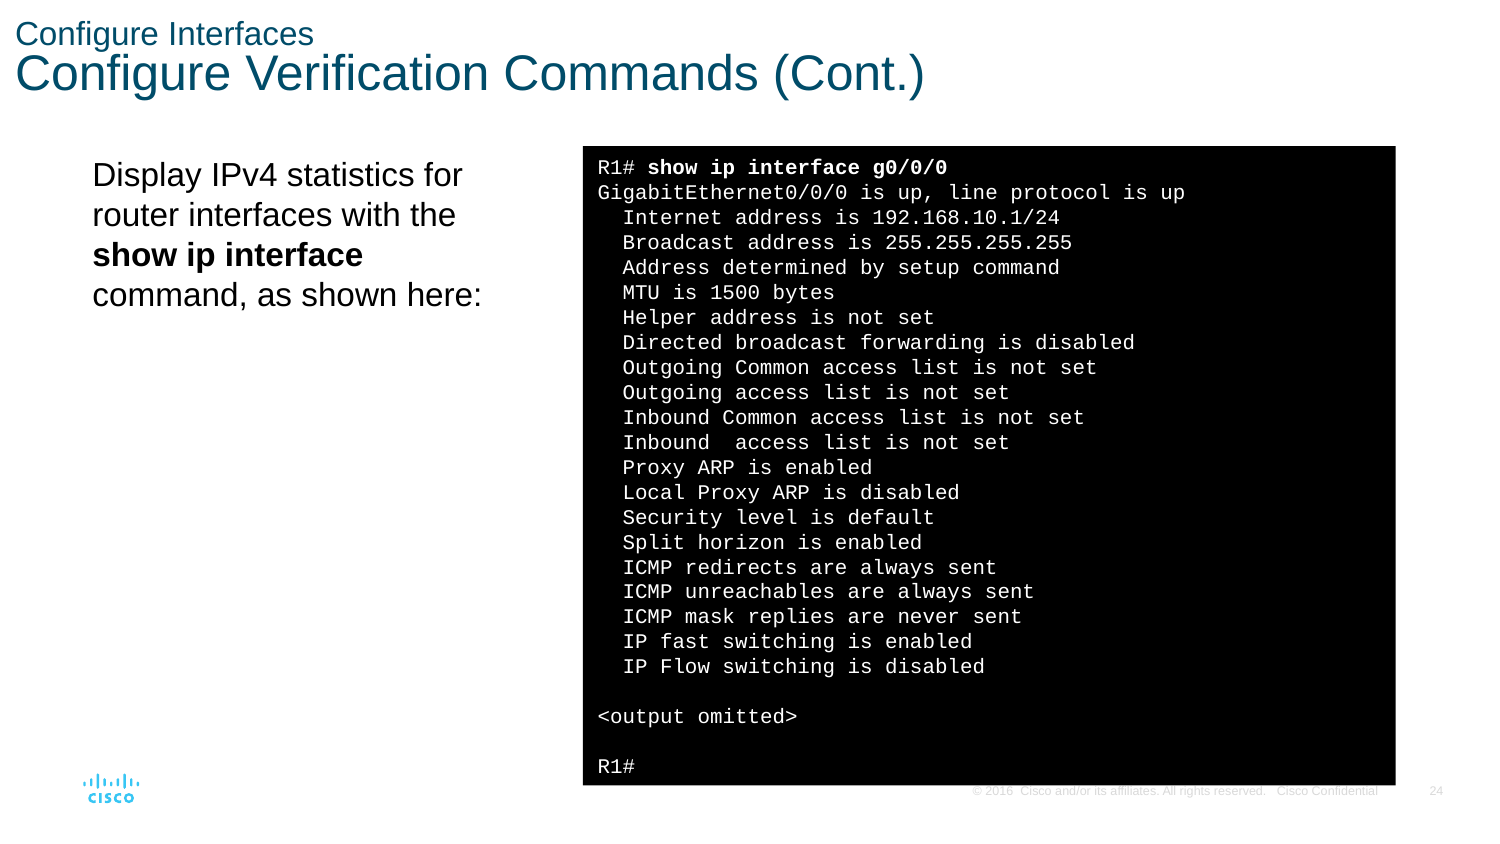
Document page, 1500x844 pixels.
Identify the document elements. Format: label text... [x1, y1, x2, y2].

text_box R1# show ip interface g0/0/0 GigabitEthernet0/0/0 is up, line protocol is up Internet address is 192.168.10.1/24 Broadcast address is 255.255.255.255 Address determined by setup command MTU is 1500 bytes Helper address is not set Directed broadcast forwarding is disabled Outgoing Common access list is not set Outgoing access list is not set Inbound Common access list is not set Inbound access list is not set Proxy ARP is enabled Local Proxy ARP is disabled Security level is default Split horizon is enabled ICMP redirects are always sent ICMP unreachables are always sent ICMP mask replies are never sent IP fast switching is enabled IP Flow switching is disabled <output omitted> R1# [582, 146, 1396, 786]
text_box Display IPv4 statistics for router interfaces with the show ip interface command, as shown here: [77, 146, 511, 321]
title Configure Interfaces Configure Verification Commands (Cont.) [0, 0, 1369, 121]
